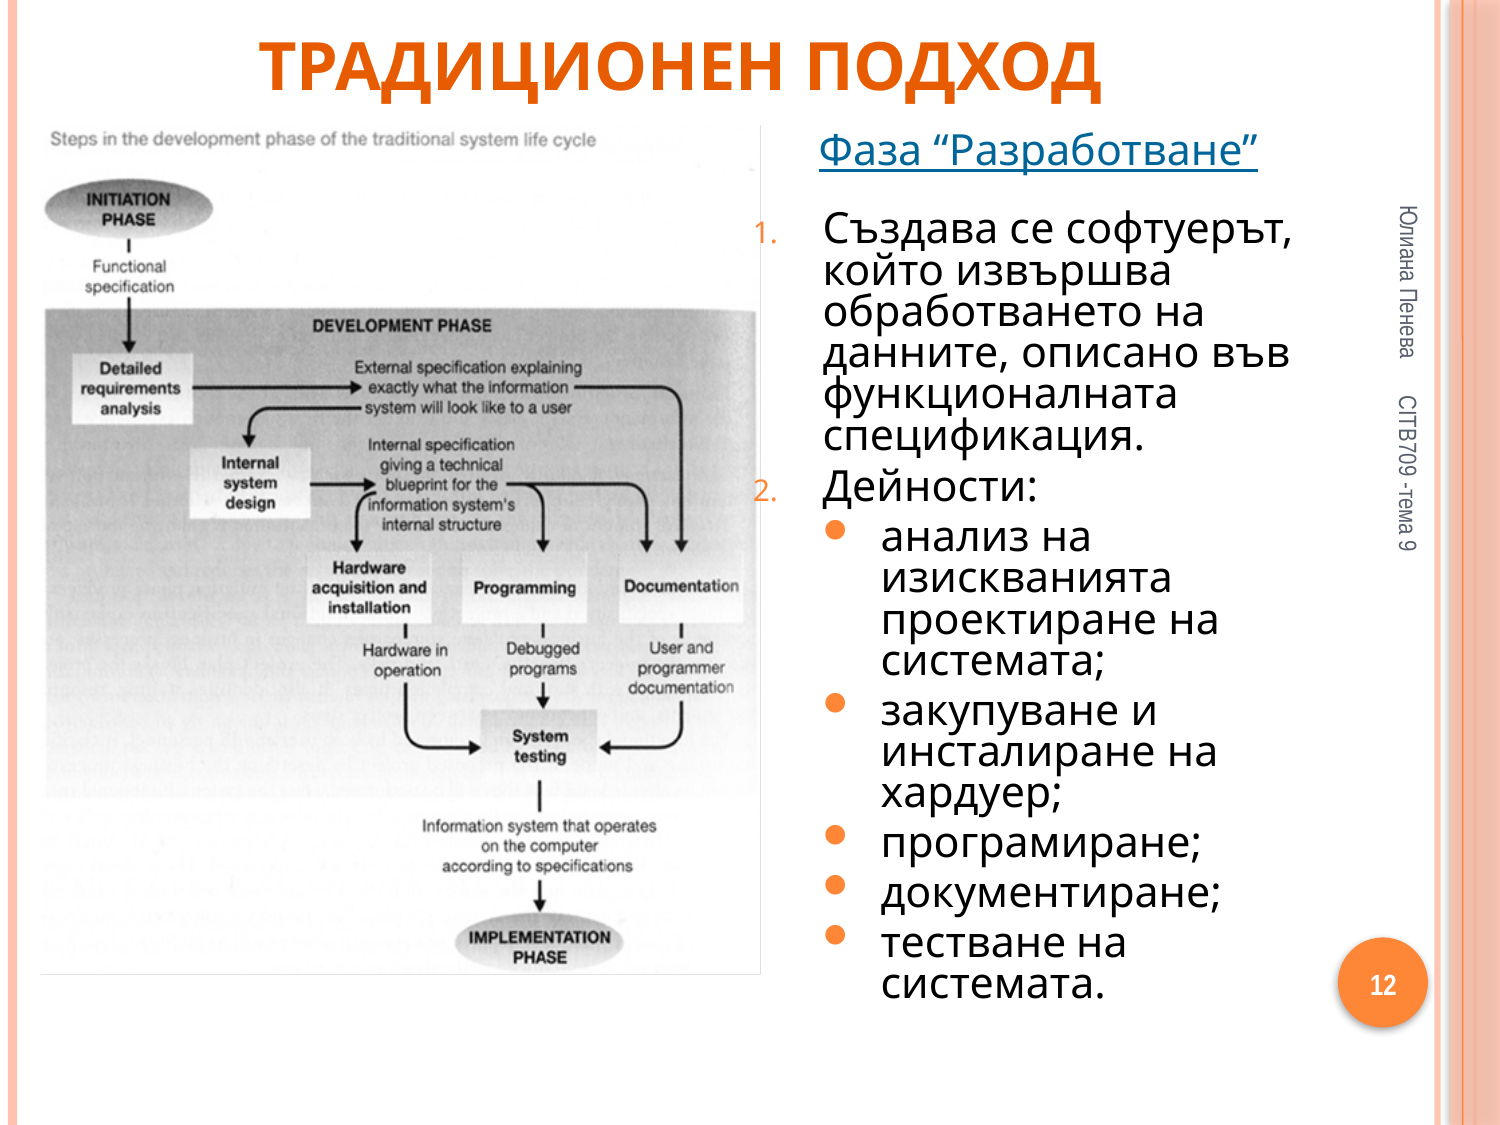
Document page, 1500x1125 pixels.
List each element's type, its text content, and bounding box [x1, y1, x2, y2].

list Фаза “Разработване” Създава се софтуерът, който извършва обработването на данните, описано във функционалната спецификация. Дейности: анализ на изискванията проектиране на системата; закупуване и инсталиране на хардуер; програмиране; документиране; тестване на системата. [738, 125, 1339, 1024]
slide_number Юлиана Пенева [1378, 43, 1442, 374]
title Традиционен подход [76, 4, 1302, 112]
footer CITB709 -тема 9 [1379, 380, 1440, 906]
slide_number 12 [1333, 940, 1434, 1027]
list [40, 124, 763, 977]
